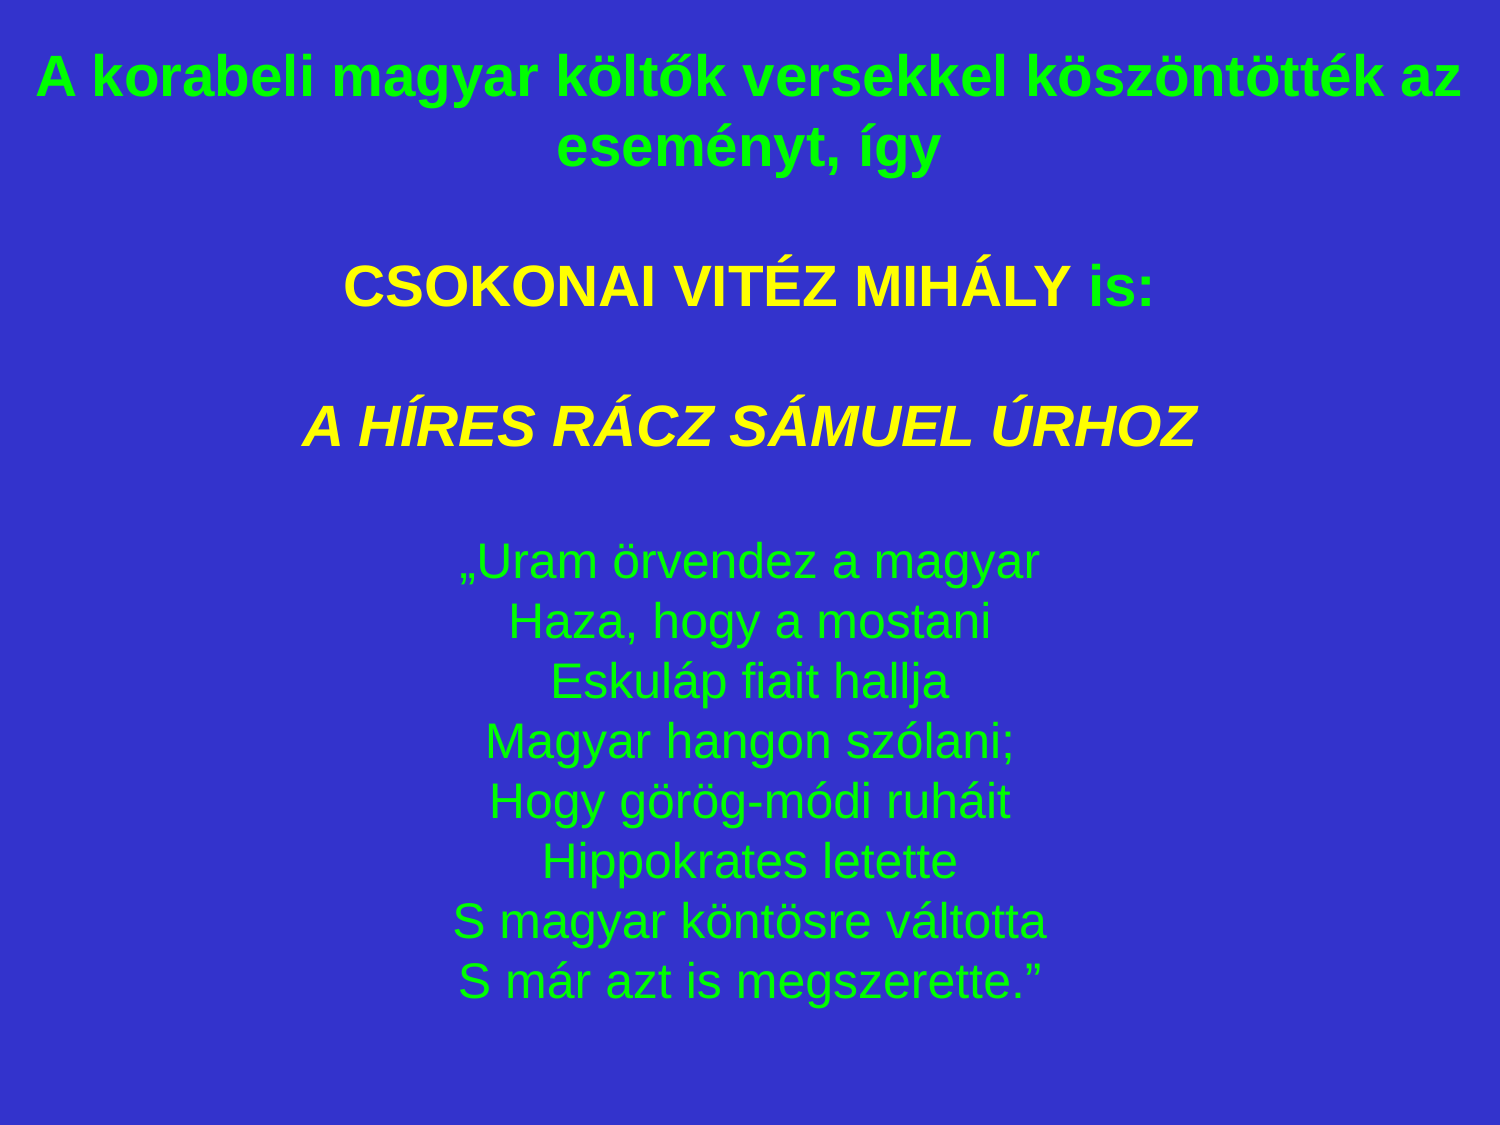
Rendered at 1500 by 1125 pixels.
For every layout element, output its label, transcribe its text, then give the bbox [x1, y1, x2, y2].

text_box A korabeli magyar költők versekkel köszöntötték az eseményt, így CSOKONAI VITÉZ MIHÁLY is: A HÍRES RÁCZ SÁMUEL ÚRHOZ „Uram örvendez a magyar Haza, hogy a mostani Eskuláp fiait hallja Magyar hangon szólani; Hogy görög-módi ruháit Hippokrates letette S magyar köntösre váltotta S már azt is megszerette.” [0, 31, 1500, 1016]
